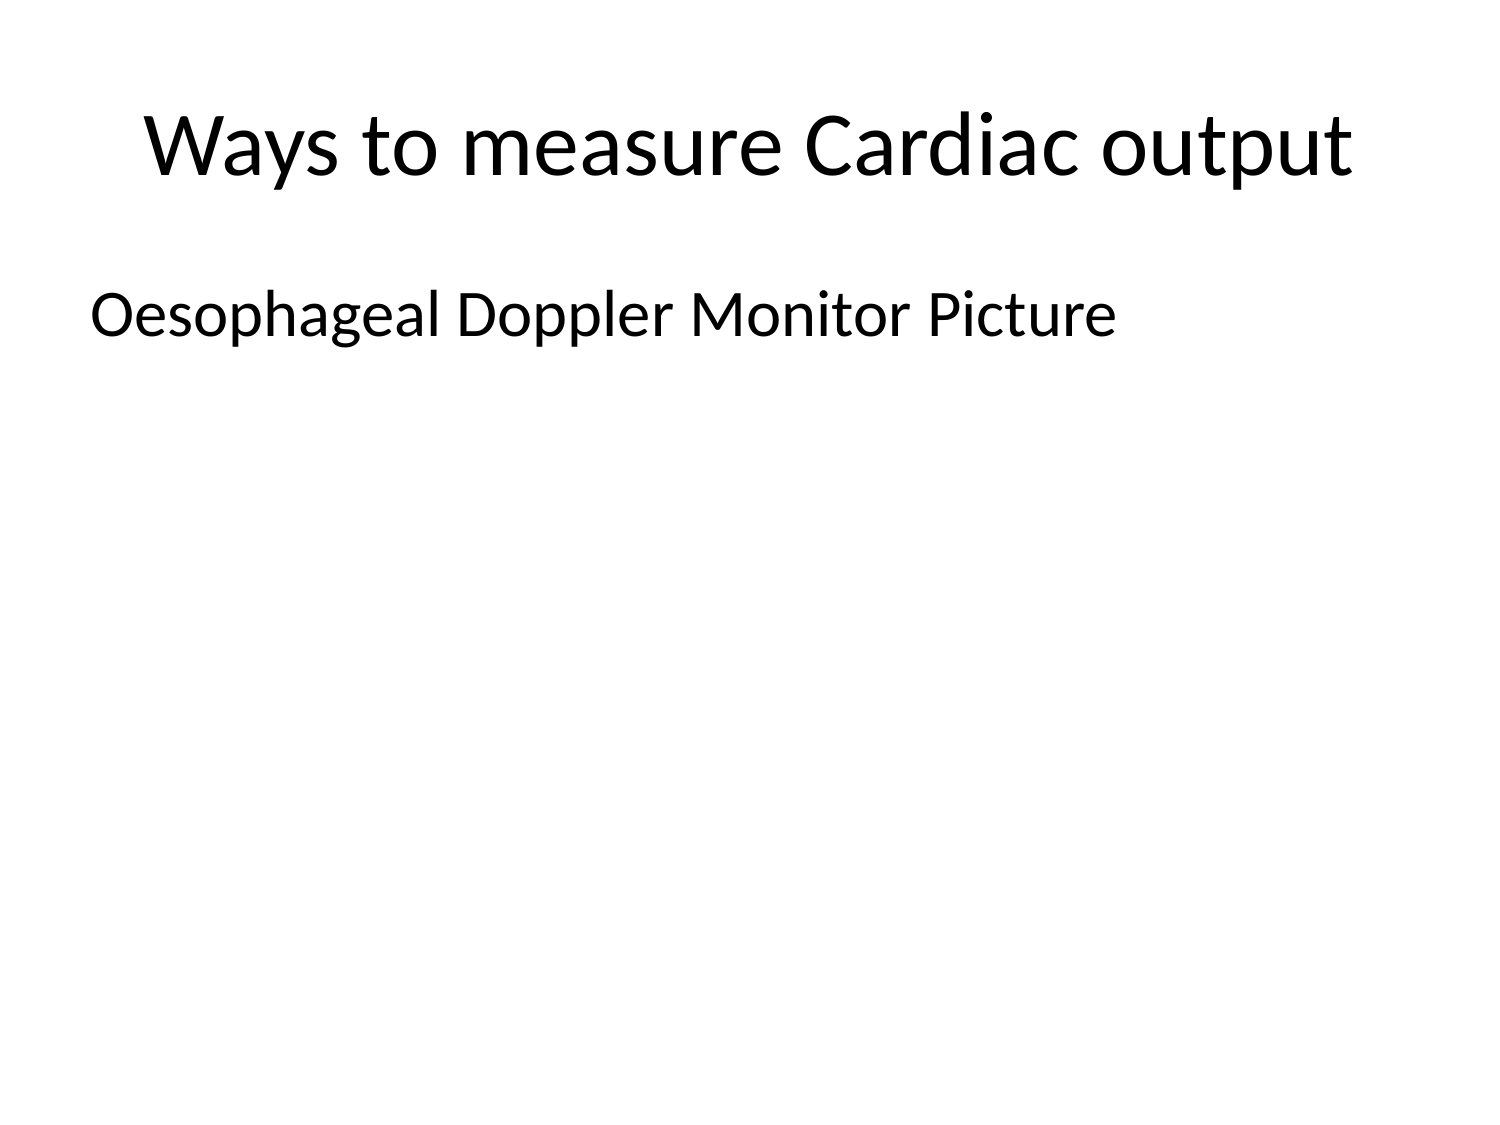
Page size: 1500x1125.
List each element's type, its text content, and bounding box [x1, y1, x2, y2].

list Oesophageal Doppler Monitor Picture [75, 262, 1425, 1005]
title Ways to measure Cardiac output [75, 45, 1425, 233]
